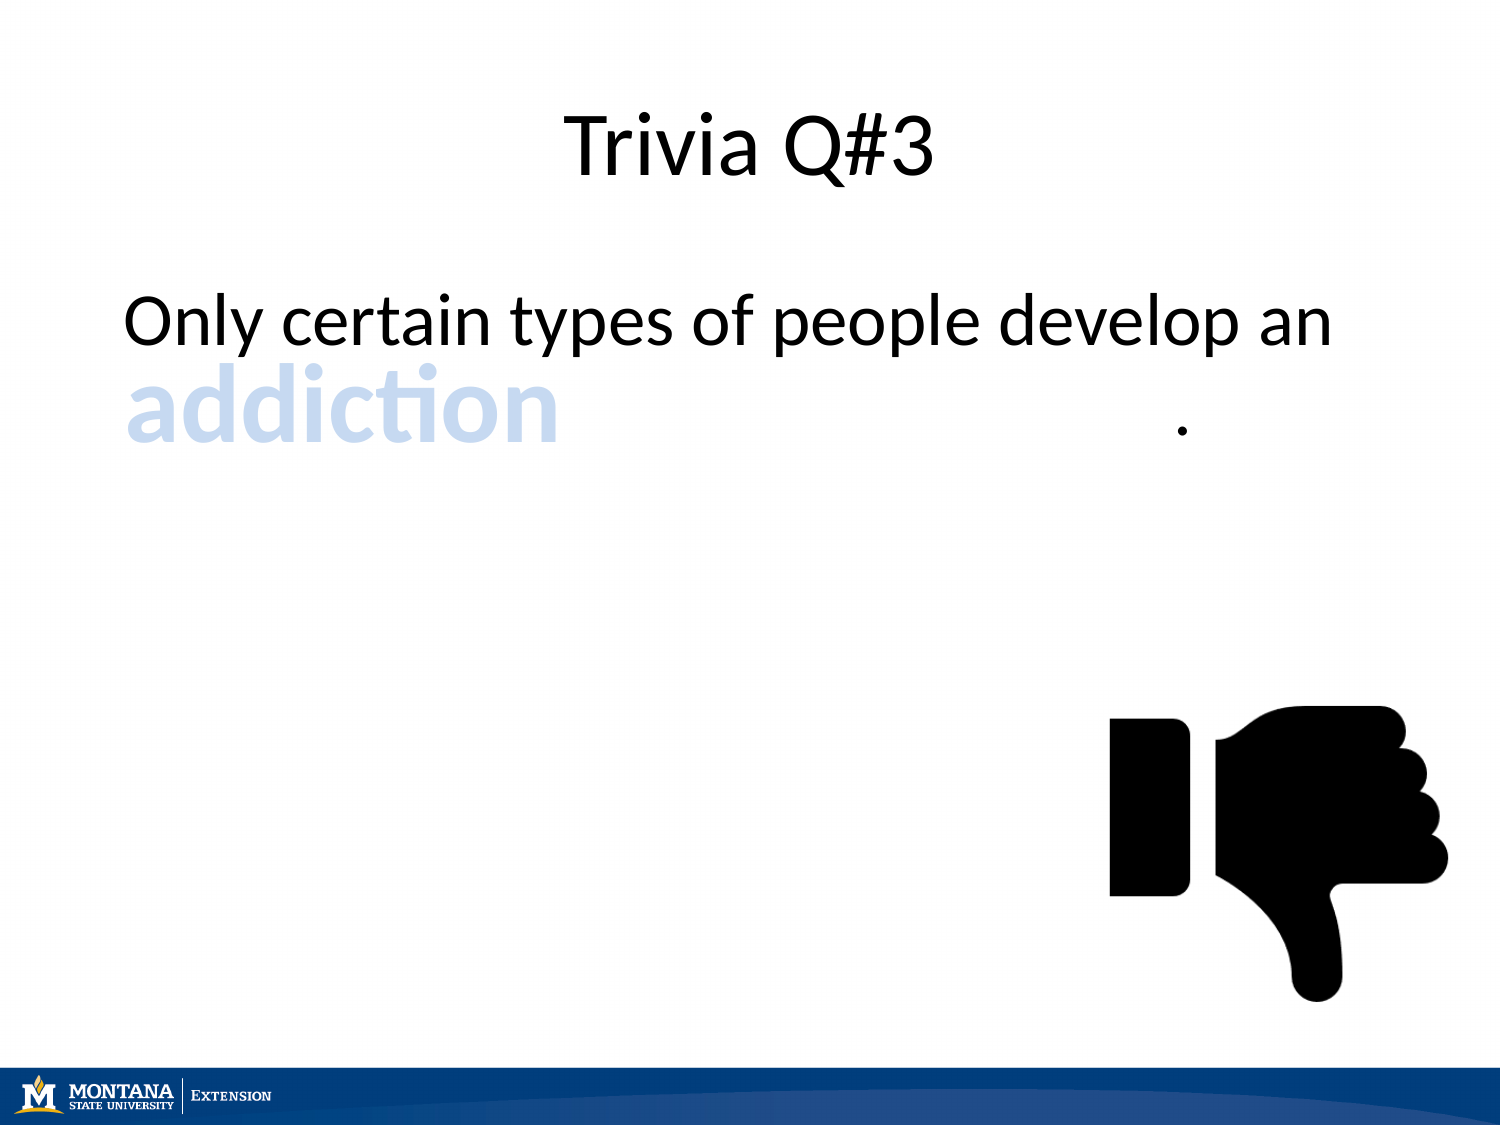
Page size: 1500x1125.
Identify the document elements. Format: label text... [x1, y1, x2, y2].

list Only certain types of people develop an . [108, 262, 1459, 1005]
text_box addiction [108, 322, 578, 473]
title Trivia Q#3 [75, 45, 1425, 233]
picture [0, 0, 1500, 1125]
